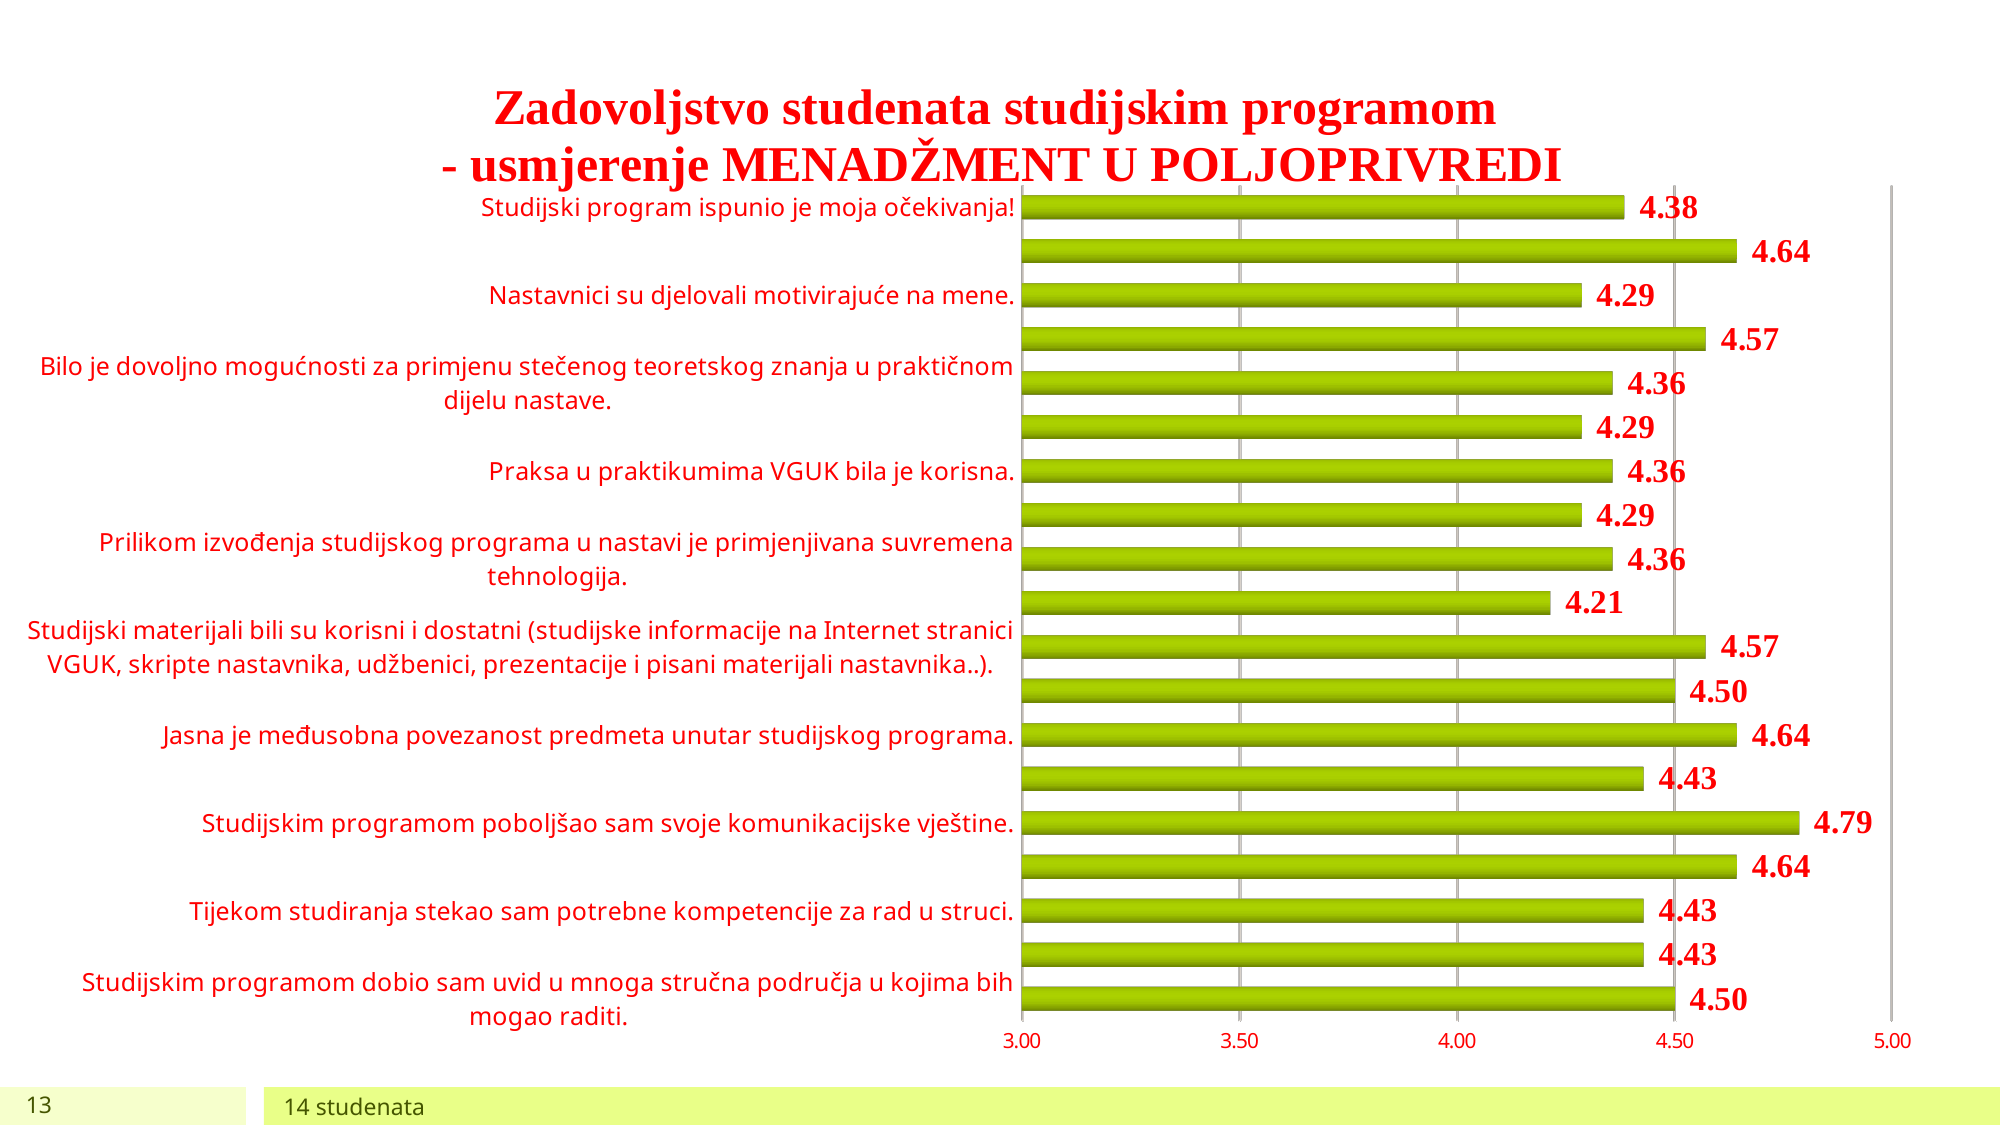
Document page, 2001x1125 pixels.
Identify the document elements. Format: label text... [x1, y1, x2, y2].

footer 14 studenata [268, 1087, 1769, 1125]
chart [27, 35, 1973, 1071]
slide_number 13 [0, 1087, 68, 1125]
